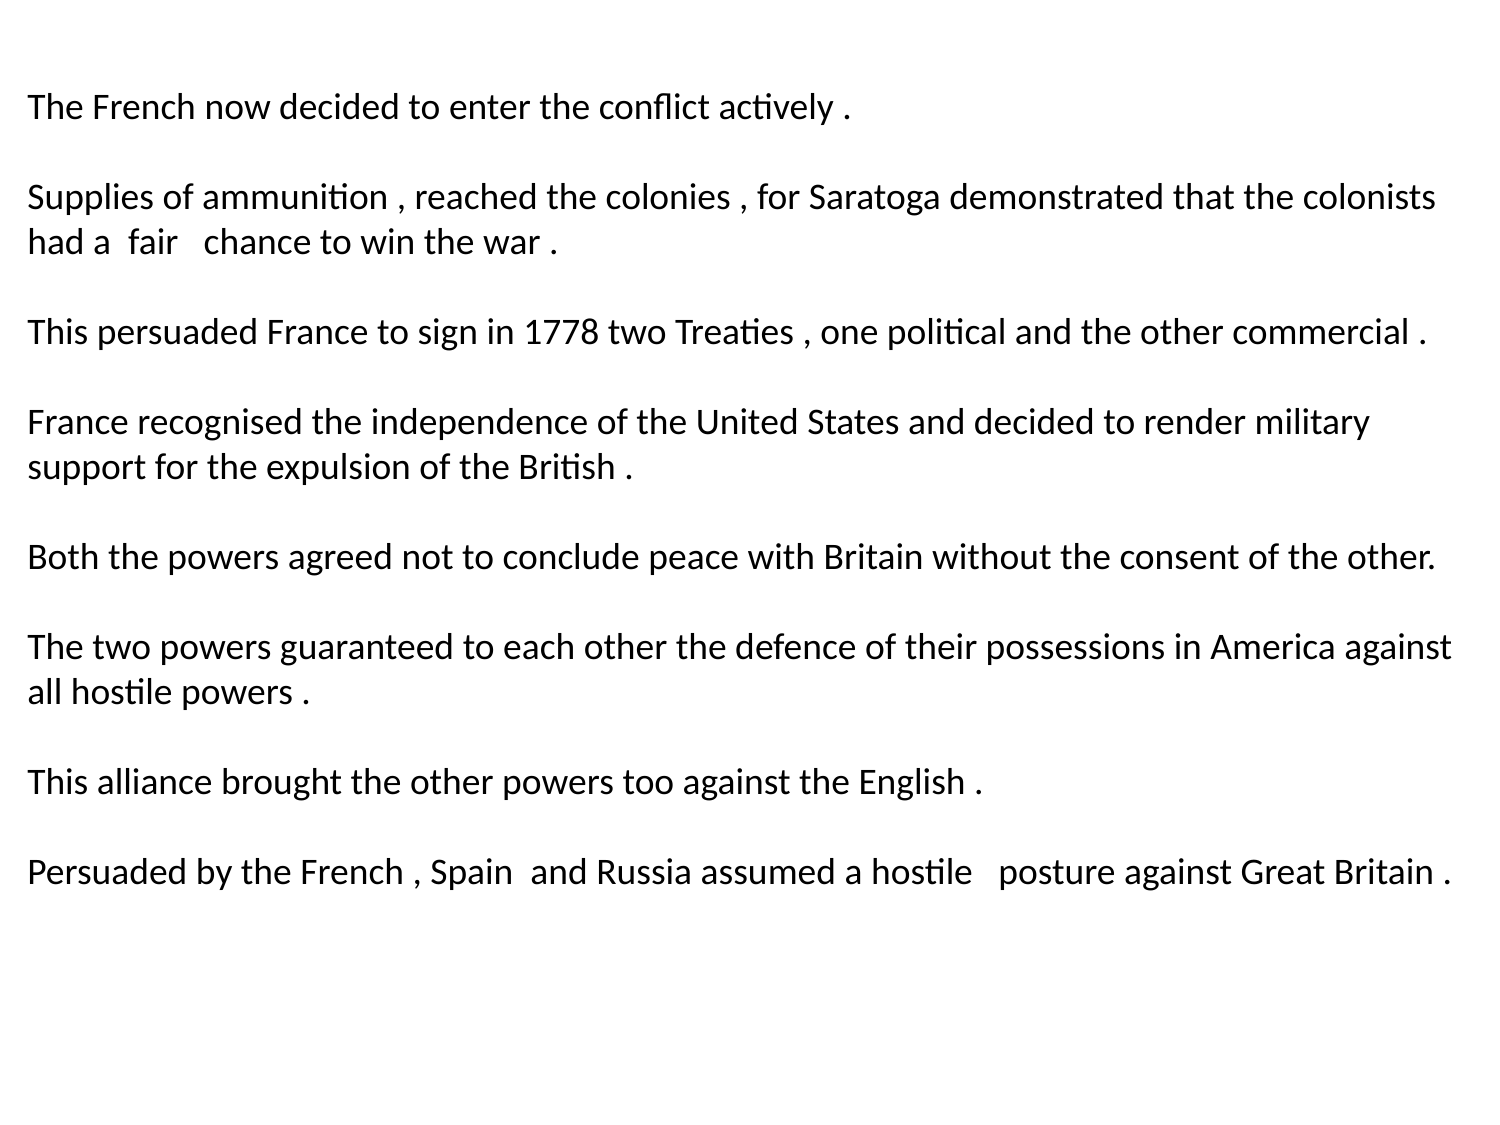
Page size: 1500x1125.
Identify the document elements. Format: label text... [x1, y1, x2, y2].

text_box The French now decided to enter the conflict actively . Supplies of ammunition , reached the colonies , for Saratoga demonstrated that the colonists had a fair chance to win the war . This persuaded France to sign in 1778 two Treaties , one political and the other commercial . France recognised the independence of the United States and decided to render military support for the expulsion of the British . Both the powers agreed not to conclude peace with Britain without the consent of the other. The two powers guaranteed to each other the defence of their possessions in America against all hostile powers . This alliance brought the other powers too against the English . Persuaded by the French , Spain and Russia assumed a hostile posture against Great Britain . [12, 74, 1495, 900]
